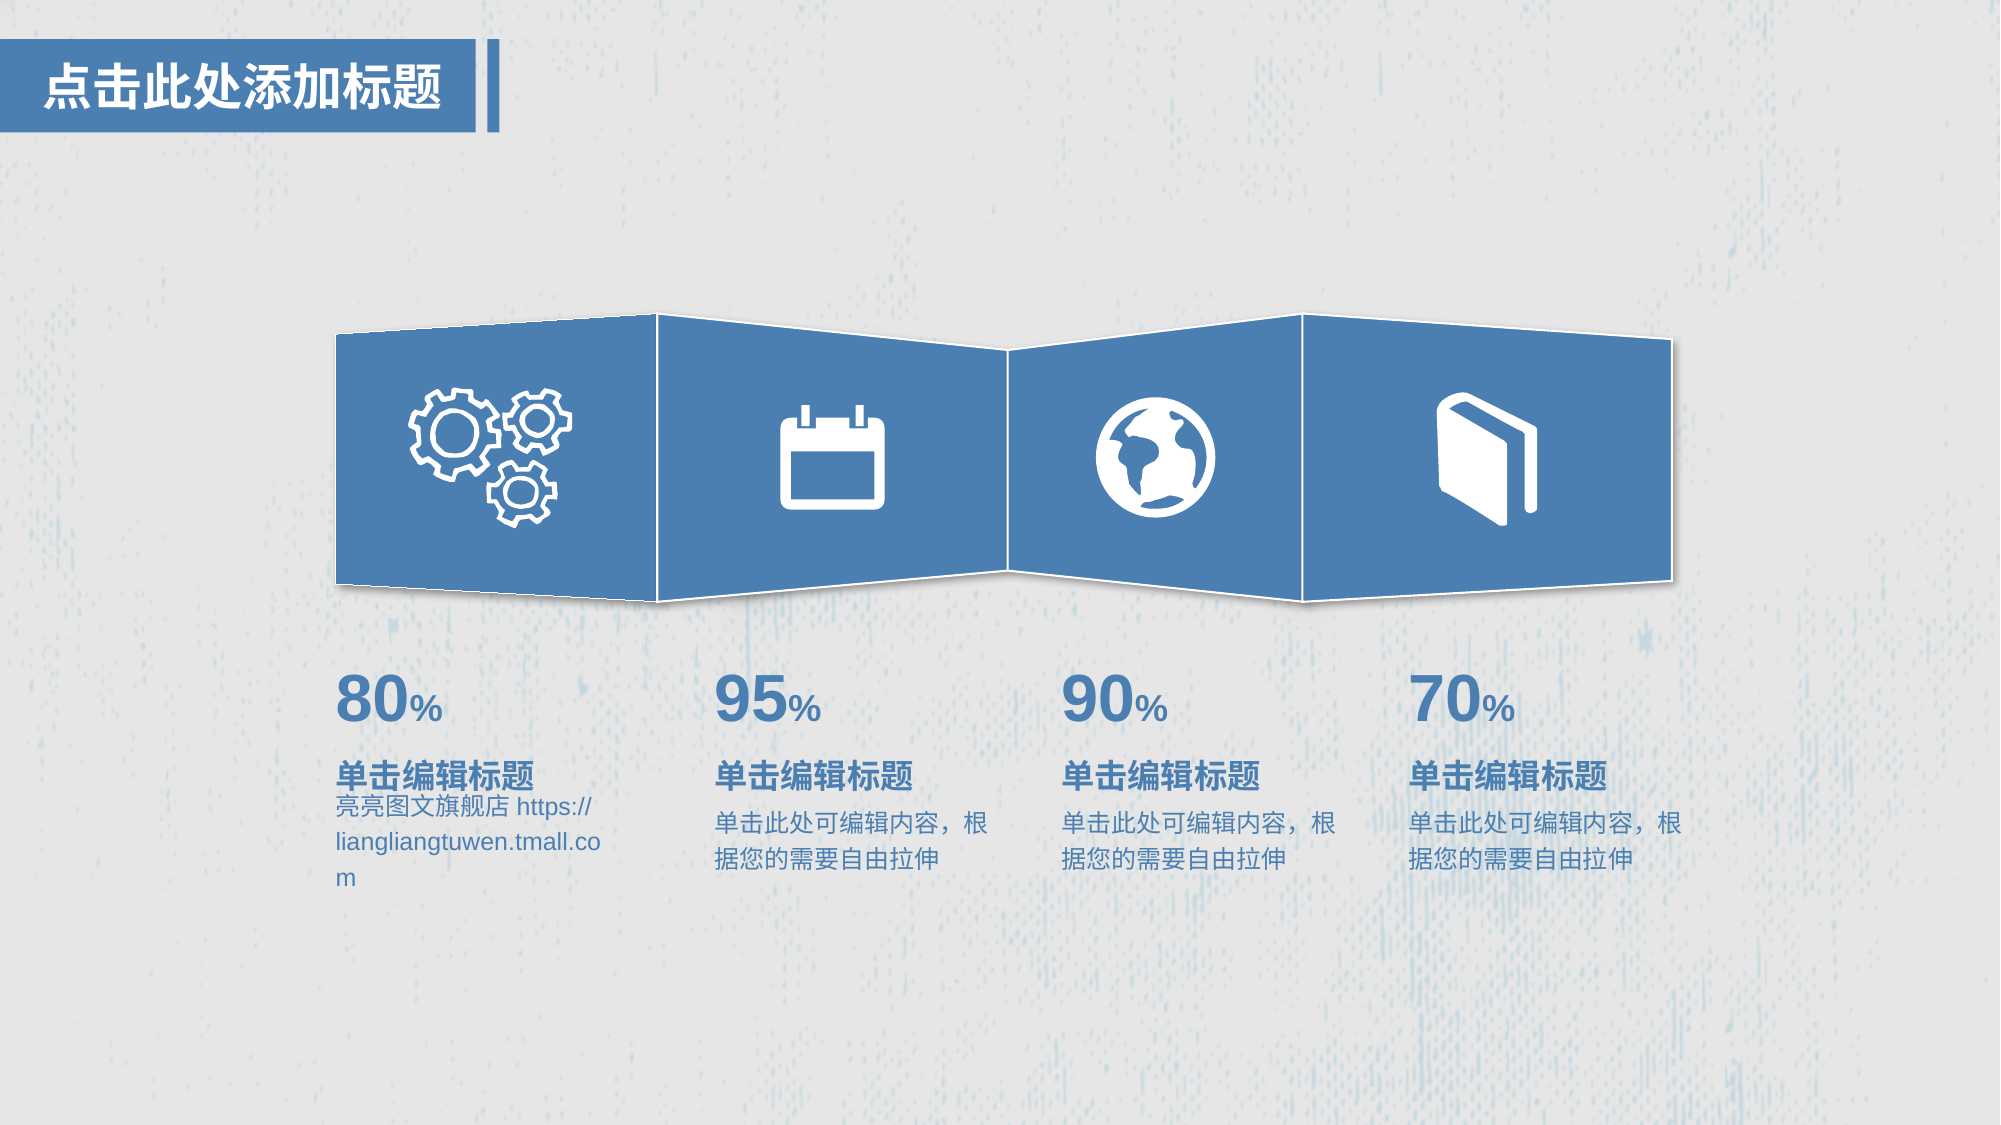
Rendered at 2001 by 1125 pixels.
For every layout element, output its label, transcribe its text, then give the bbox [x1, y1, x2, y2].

text_box [1301, 312, 1673, 603]
text_box 单击编辑标题 [1061, 747, 1391, 795]
text_box [855, 405, 864, 427]
text_box 90% [1061, 664, 1243, 737]
text_box [1006, 312, 1301, 603]
text_box 80% [335, 664, 517, 737]
text_box [1436, 392, 1538, 526]
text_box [407, 386, 573, 529]
text_box 单击编辑标题 [1408, 747, 1738, 795]
text_box 单击此处可编辑内容，根据您的需要自由拉伸 [1061, 801, 1340, 874]
text_box [801, 405, 810, 427]
text_box 单击编辑标题 [714, 747, 1044, 795]
text_box [1095, 397, 1216, 518]
picture [0, 0, 2000, 1125]
text_box 单击此处可编辑内容，根据您的需要自由拉伸 [1408, 801, 1687, 874]
text_box 单击此处可编辑内容，根据您的需要自由拉伸 [714, 801, 993, 874]
text_box [780, 417, 885, 510]
text_box 亮亮图文旗舰店https://liangliangtuwen.tmall.com [335, 795, 615, 892]
text_box [335, 313, 656, 602]
text_box 70% [1408, 664, 1590, 737]
text_box 单击编辑标题 [335, 747, 665, 795]
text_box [0, 39, 500, 133]
text_box [656, 312, 1007, 603]
text_box 95% [714, 664, 896, 737]
